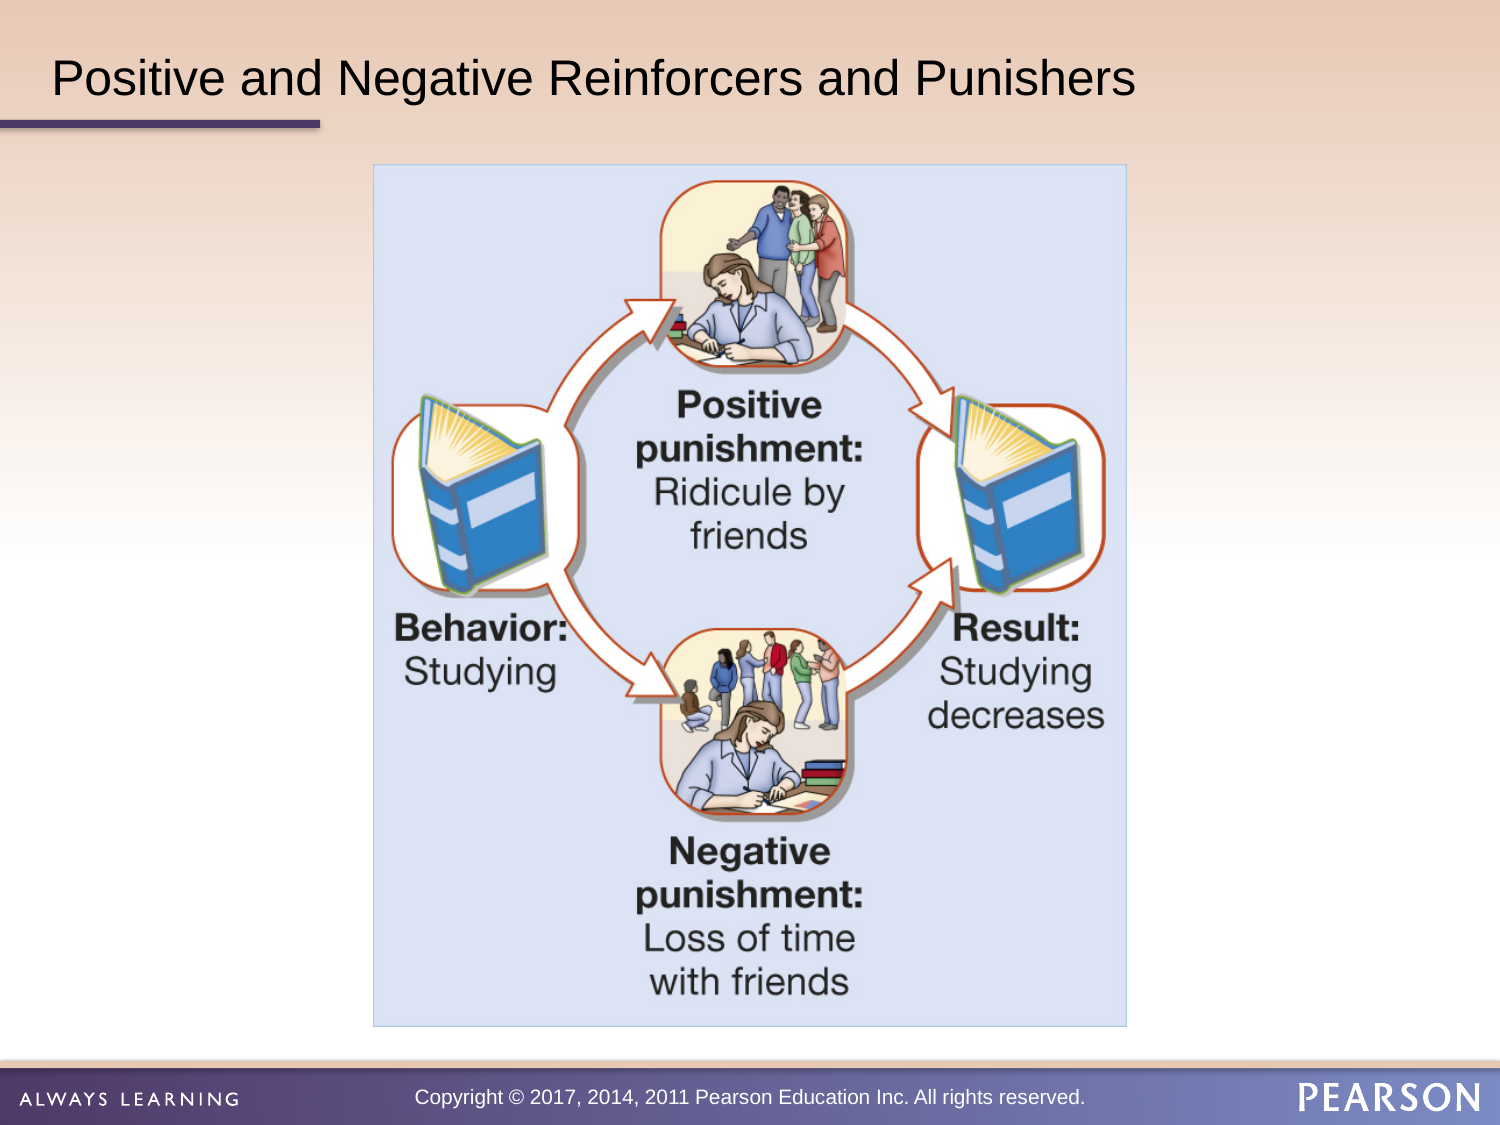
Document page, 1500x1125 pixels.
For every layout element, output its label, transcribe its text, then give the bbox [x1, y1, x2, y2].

picture [373, 163, 1127, 1027]
title Positive and Negative Reinforcers and Punishers [36, 31, 1312, 120]
